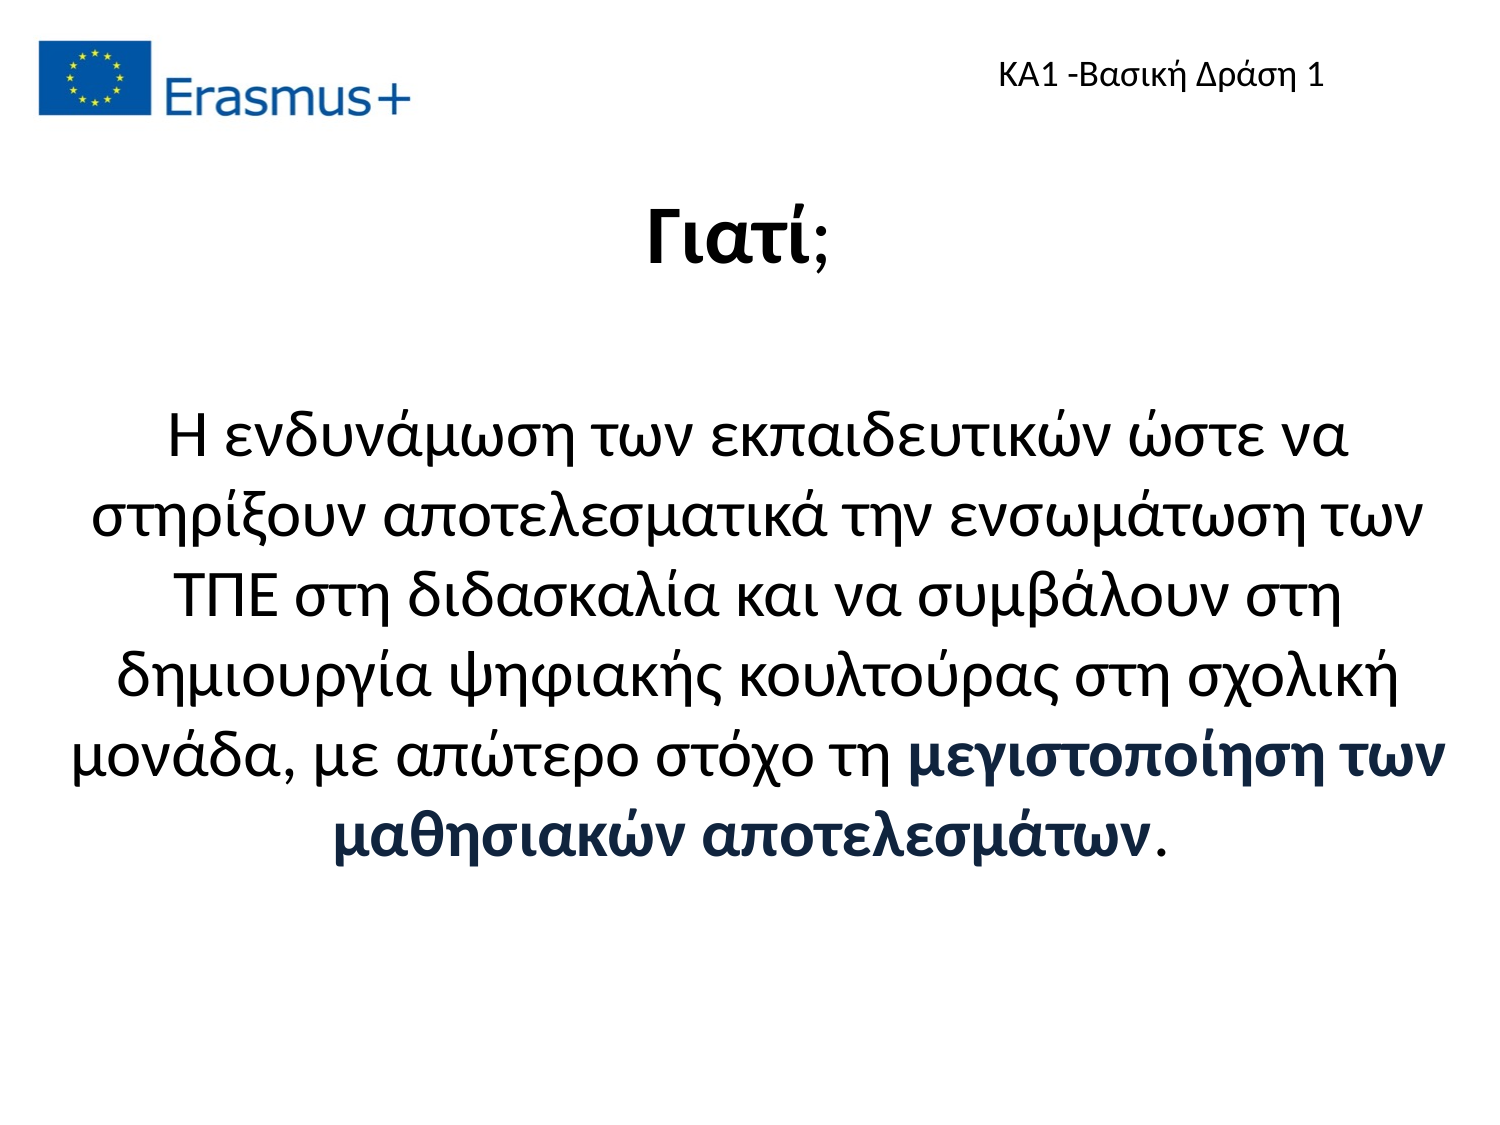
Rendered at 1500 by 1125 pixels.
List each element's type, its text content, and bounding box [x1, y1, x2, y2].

list Γιατί; Η ενδυνάμωση των εκπαιδευτικών ώστε να στηρίξουν αποτελεσματικά την ενσωμάτωση των ΤΠΕ στη διδασκαλία και να συμβάλουν στη δημιουργία ψηφιακής κουλτούρας στη σχολική μονάδα, με απώτερο στόχο τη μεγιστοποίηση των μαθησιακών αποτελεσμάτων. [17, 172, 1500, 1106]
picture [17, 18, 432, 138]
text_box ΚΑ1 -Βασική Δράση 1 [975, 41, 1436, 101]
